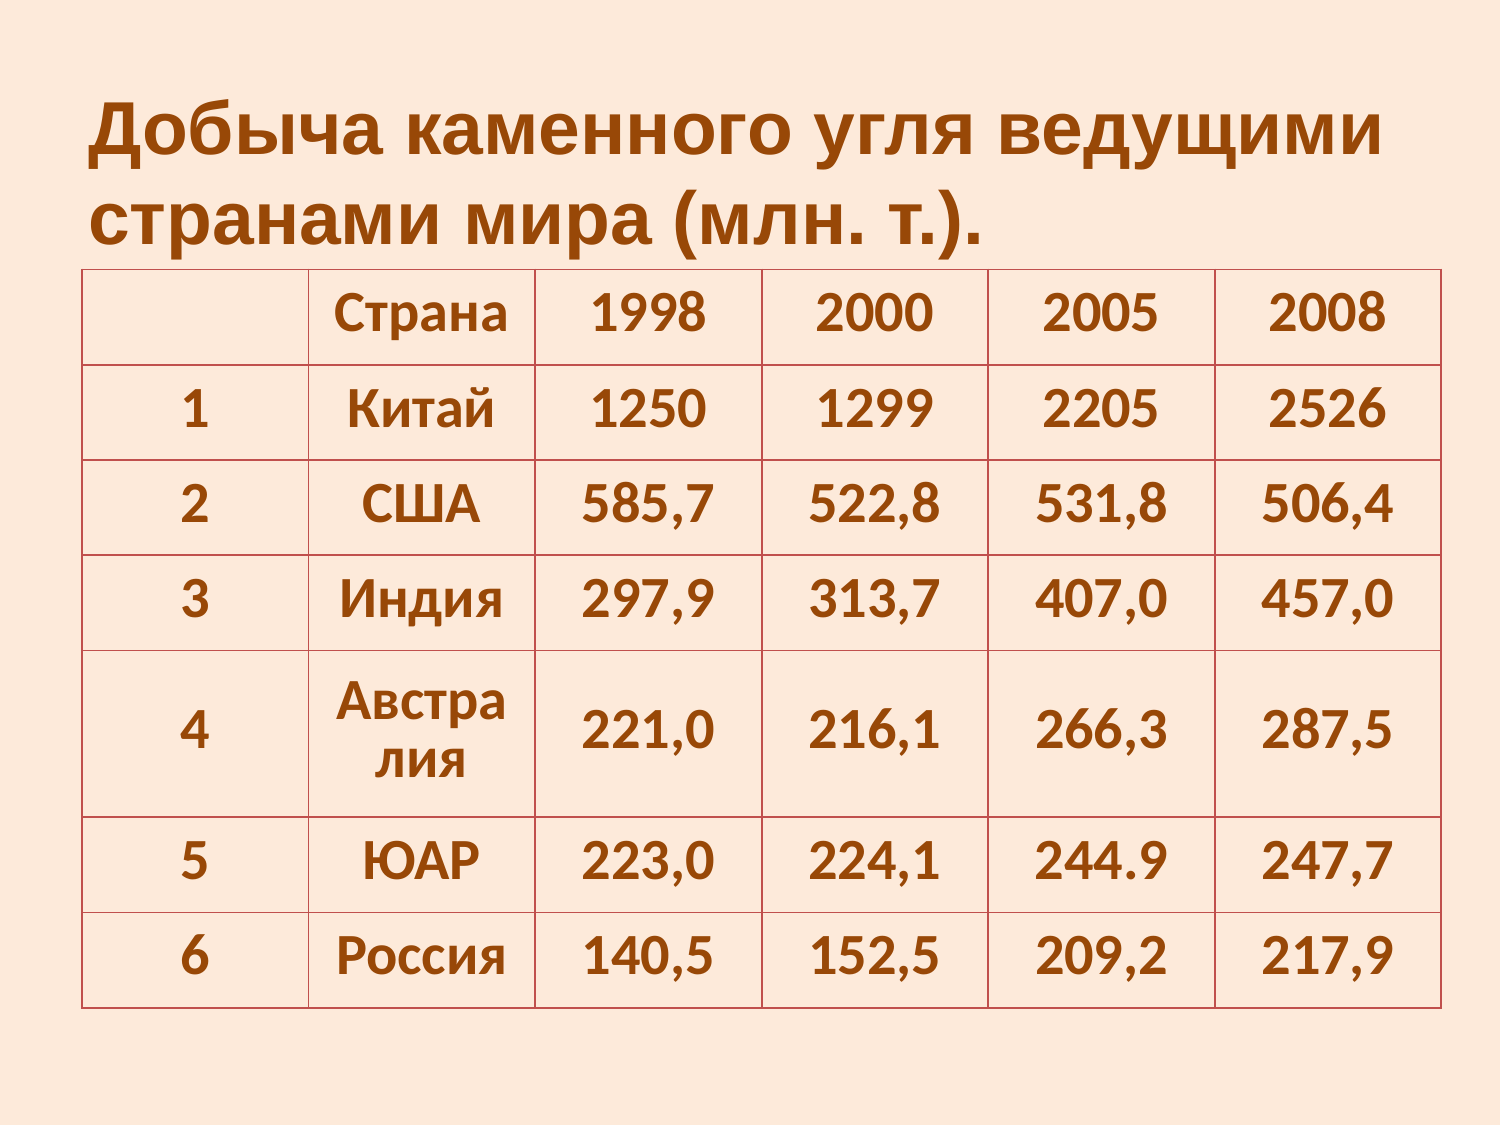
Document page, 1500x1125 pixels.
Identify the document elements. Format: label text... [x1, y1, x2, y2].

table_cell 209,2 [989, 913, 1214, 1007]
table_cell 287,5 [1216, 651, 1440, 816]
text_box Добыча каменного угля ведущими странами мира (млн. т.). [0, 71, 1430, 357]
table_cell 313,7 [763, 556, 987, 650]
table_cell 531,8 [989, 461, 1214, 554]
table_header 2005 [989, 357, 1214, 364]
table_cell США [309, 461, 534, 554]
table_cell ЮАР [309, 818, 534, 912]
table_cell 152,5 [763, 913, 987, 1007]
table_cell Китай [309, 366, 534, 459]
table_cell Россия [309, 913, 534, 1007]
table_cell 5 [83, 818, 308, 912]
table_cell 585,7 [536, 461, 761, 554]
table_cell 247,7 [1216, 818, 1440, 912]
table_header 2000 [763, 357, 987, 364]
table_header [83, 357, 308, 364]
table_cell 522,8 [763, 461, 987, 554]
table_cell 506,4 [1216, 461, 1440, 554]
table_cell 140,5 [536, 913, 761, 1007]
table_cell 223,0 [536, 818, 761, 912]
table_cell 6 [83, 913, 308, 1007]
table_cell 2 [83, 461, 308, 554]
table_header 1998 [536, 357, 761, 364]
table_cell 224,1 [763, 818, 987, 912]
table_cell 3 [83, 556, 308, 650]
table_cell Индия [309, 556, 534, 650]
table_cell 266,3 [989, 651, 1214, 816]
table_cell 1 [83, 366, 308, 459]
table_cell 216,1 [763, 651, 987, 816]
table_cell 221,0 [536, 651, 761, 816]
table_cell 244.9 [989, 818, 1214, 912]
table_cell 1299 [763, 366, 987, 459]
table_cell 297,9 [536, 556, 761, 650]
table_cell 217,9 [1216, 913, 1440, 1007]
table_header Страна [309, 357, 534, 364]
table_cell 1250 [536, 366, 761, 459]
table_cell 2205 [989, 366, 1214, 459]
table_cell 457,0 [1216, 556, 1440, 650]
table_cell 407,0 [989, 556, 1214, 650]
table_header 2008 [1216, 270, 1440, 364]
table_cell Австралия [309, 651, 534, 816]
table_cell 2526 [1216, 366, 1440, 459]
table_cell 4 [83, 651, 308, 816]
